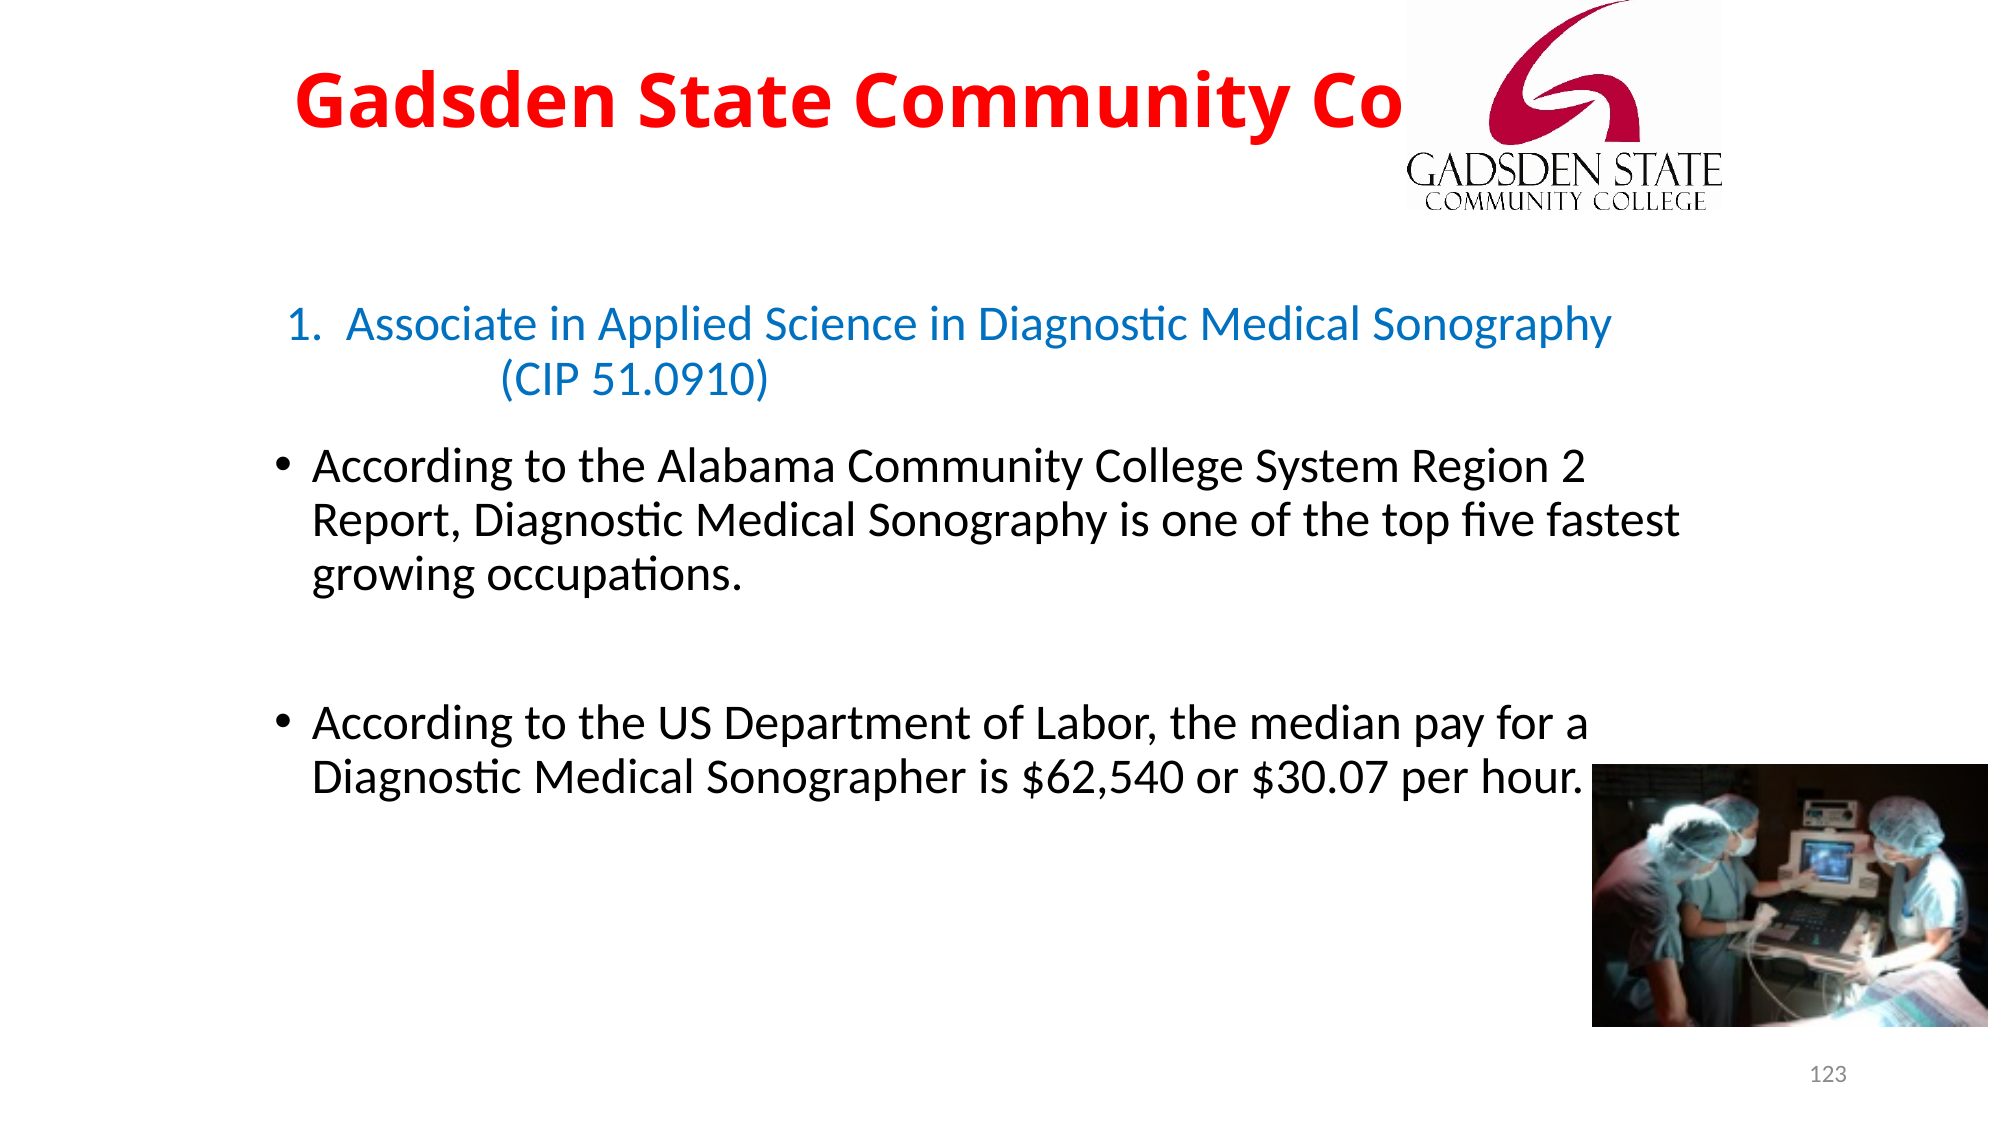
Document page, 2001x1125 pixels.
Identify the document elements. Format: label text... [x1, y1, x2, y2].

title Gadsden State Community College [278, 0, 1407, 196]
picture [1407, 0, 1722, 210]
picture [1591, 764, 1988, 1027]
list 1. Associate in Applied Science in Diagnostic Medical Sonography (CIP 51.0910) According to the Alabama Community College System Region 2 Report, Diagnostic Medical Sonography is one of the top five fastest growing occupations. According to the US Department of Labor, the median pay for a Diagnostic Medical Sonographer is $62,540 or $30.07 per hour. [259, 196, 1722, 1119]
slide_number 123 [1412, 1042, 1863, 1103]
